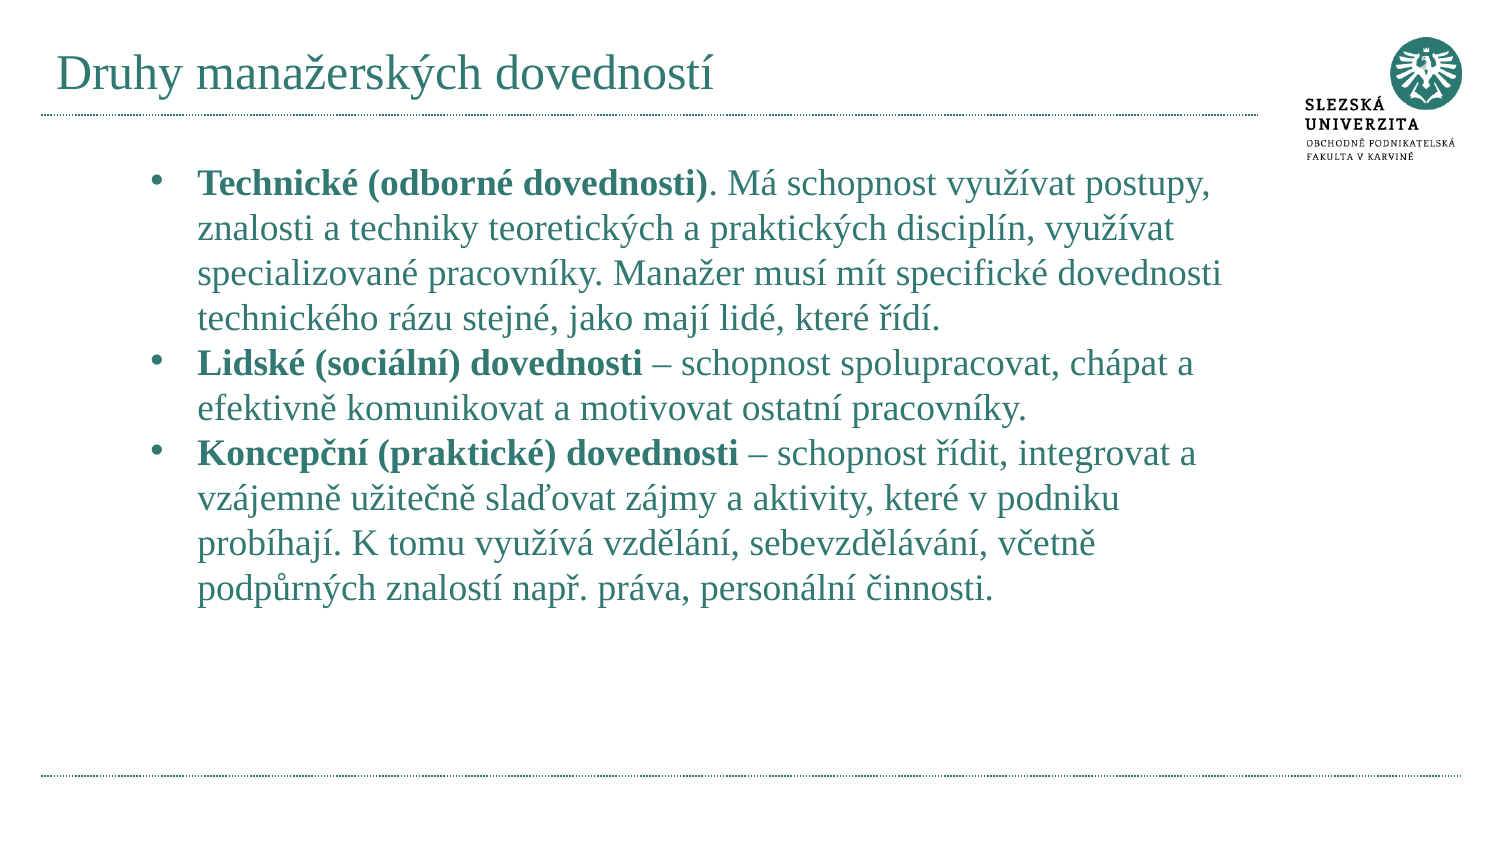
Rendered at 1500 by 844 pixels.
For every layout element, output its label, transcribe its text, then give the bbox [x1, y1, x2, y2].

title Druhy manažerských dovedností [41, 32, 786, 116]
text_box Technické (odborné dovednosti). Má schopnost využívat postupy, znalosti a techniky teoretických a praktických disciplín, využívat specializované pracovníky. Manažer musí mít specifické dovednosti technického rázu stejné, jako mají lidé, které řídí. Lidské (sociální) dovednosti – schopnost spolupracovat, chápat a efektivně komunikovat a motivovat ostatní pracovníky. Koncepční (praktické) dovednosti – schopnost řídit, integrovat a vzájemně užitečně slaďovat zájmy a aktivity, které v podniku probíhají. K tomu využívá vzdělání, sebevzdělávání, včetně podpůrných znalostí např. práva, personální činnosti. [135, 150, 1282, 615]
picture [1305, 37, 1462, 160]
